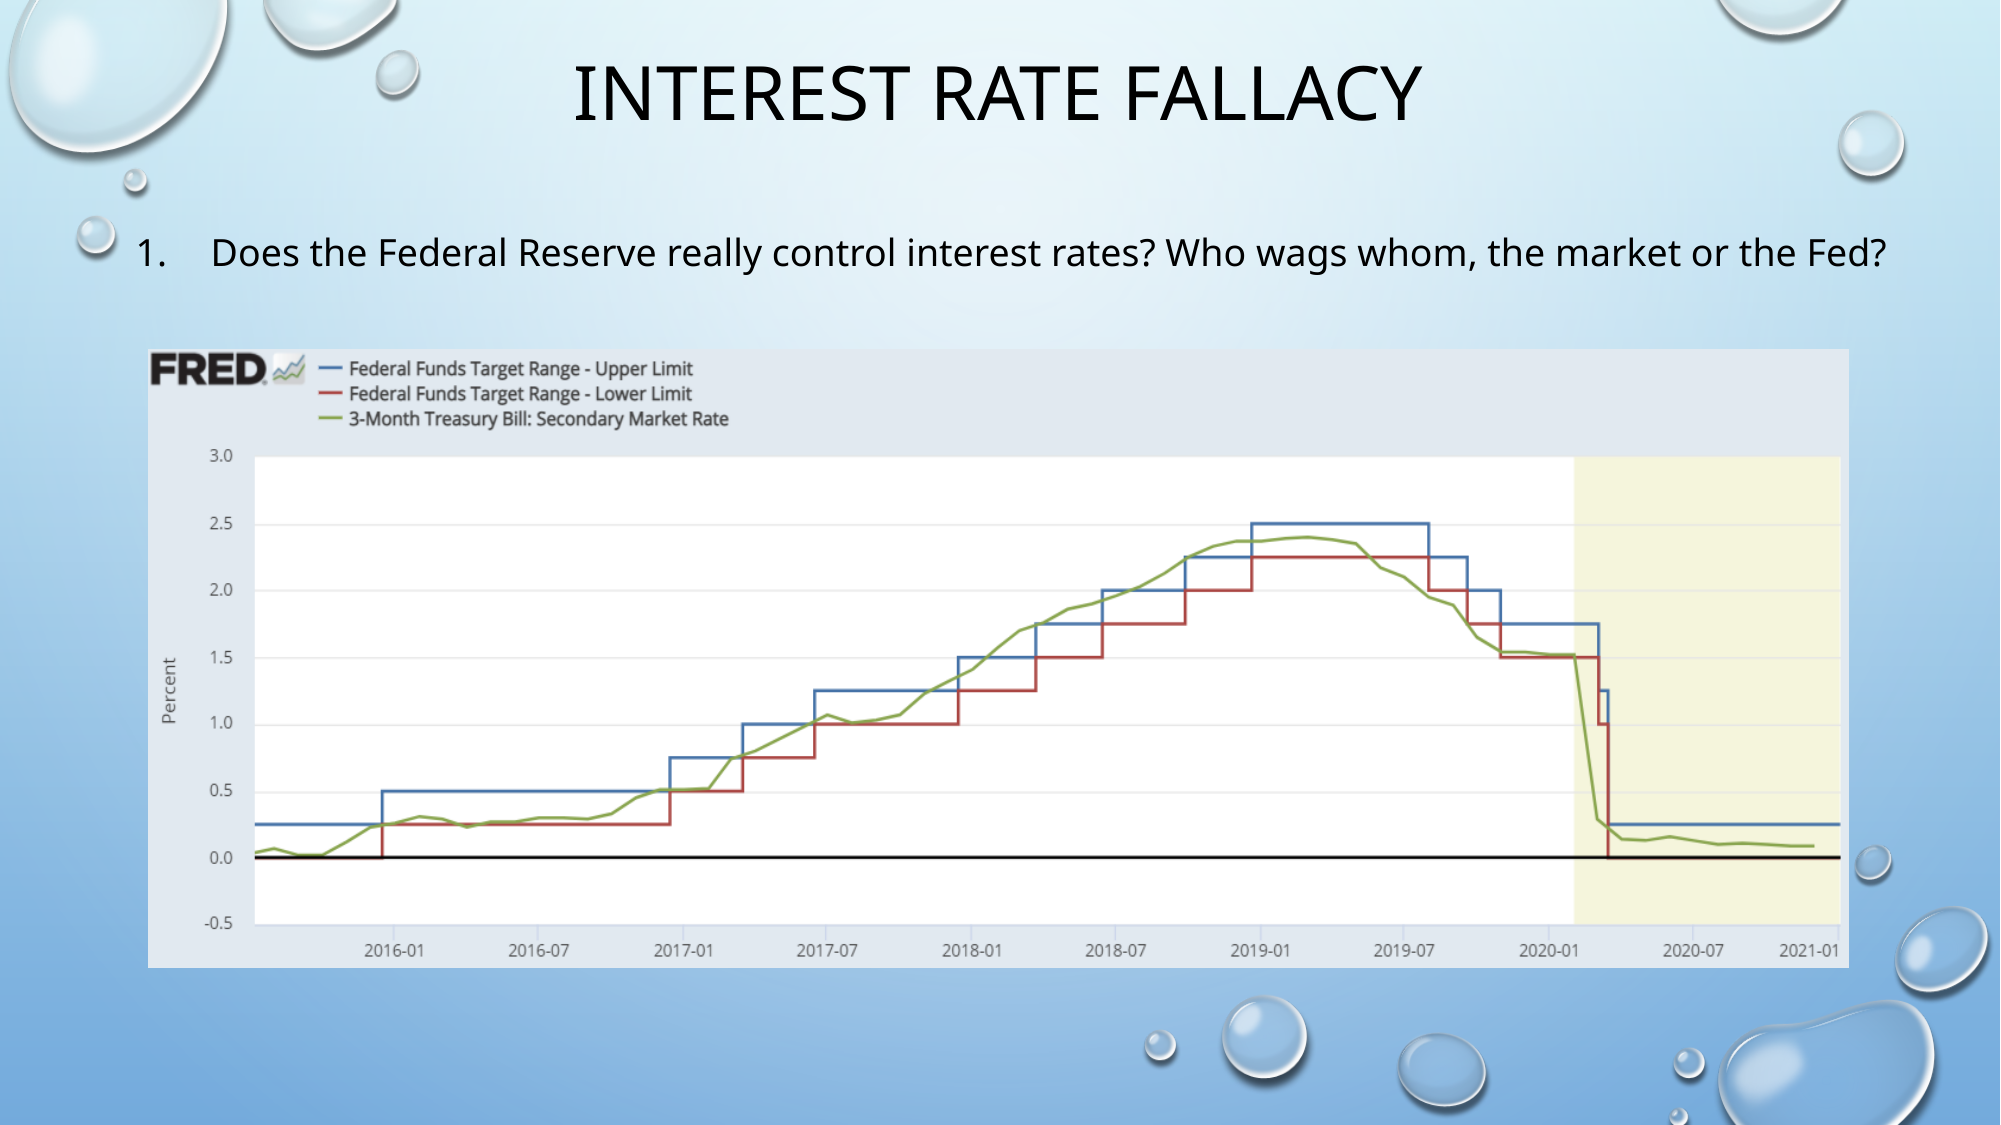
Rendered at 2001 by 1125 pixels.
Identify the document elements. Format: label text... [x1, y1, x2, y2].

picture [0, 0, 2000, 1125]
title Interest rate fallacy [148, 45, 1849, 148]
list Does the Federal Reserve really control interest rates? Who wags whom, the market or the Fed? [45, 157, 1952, 1080]
